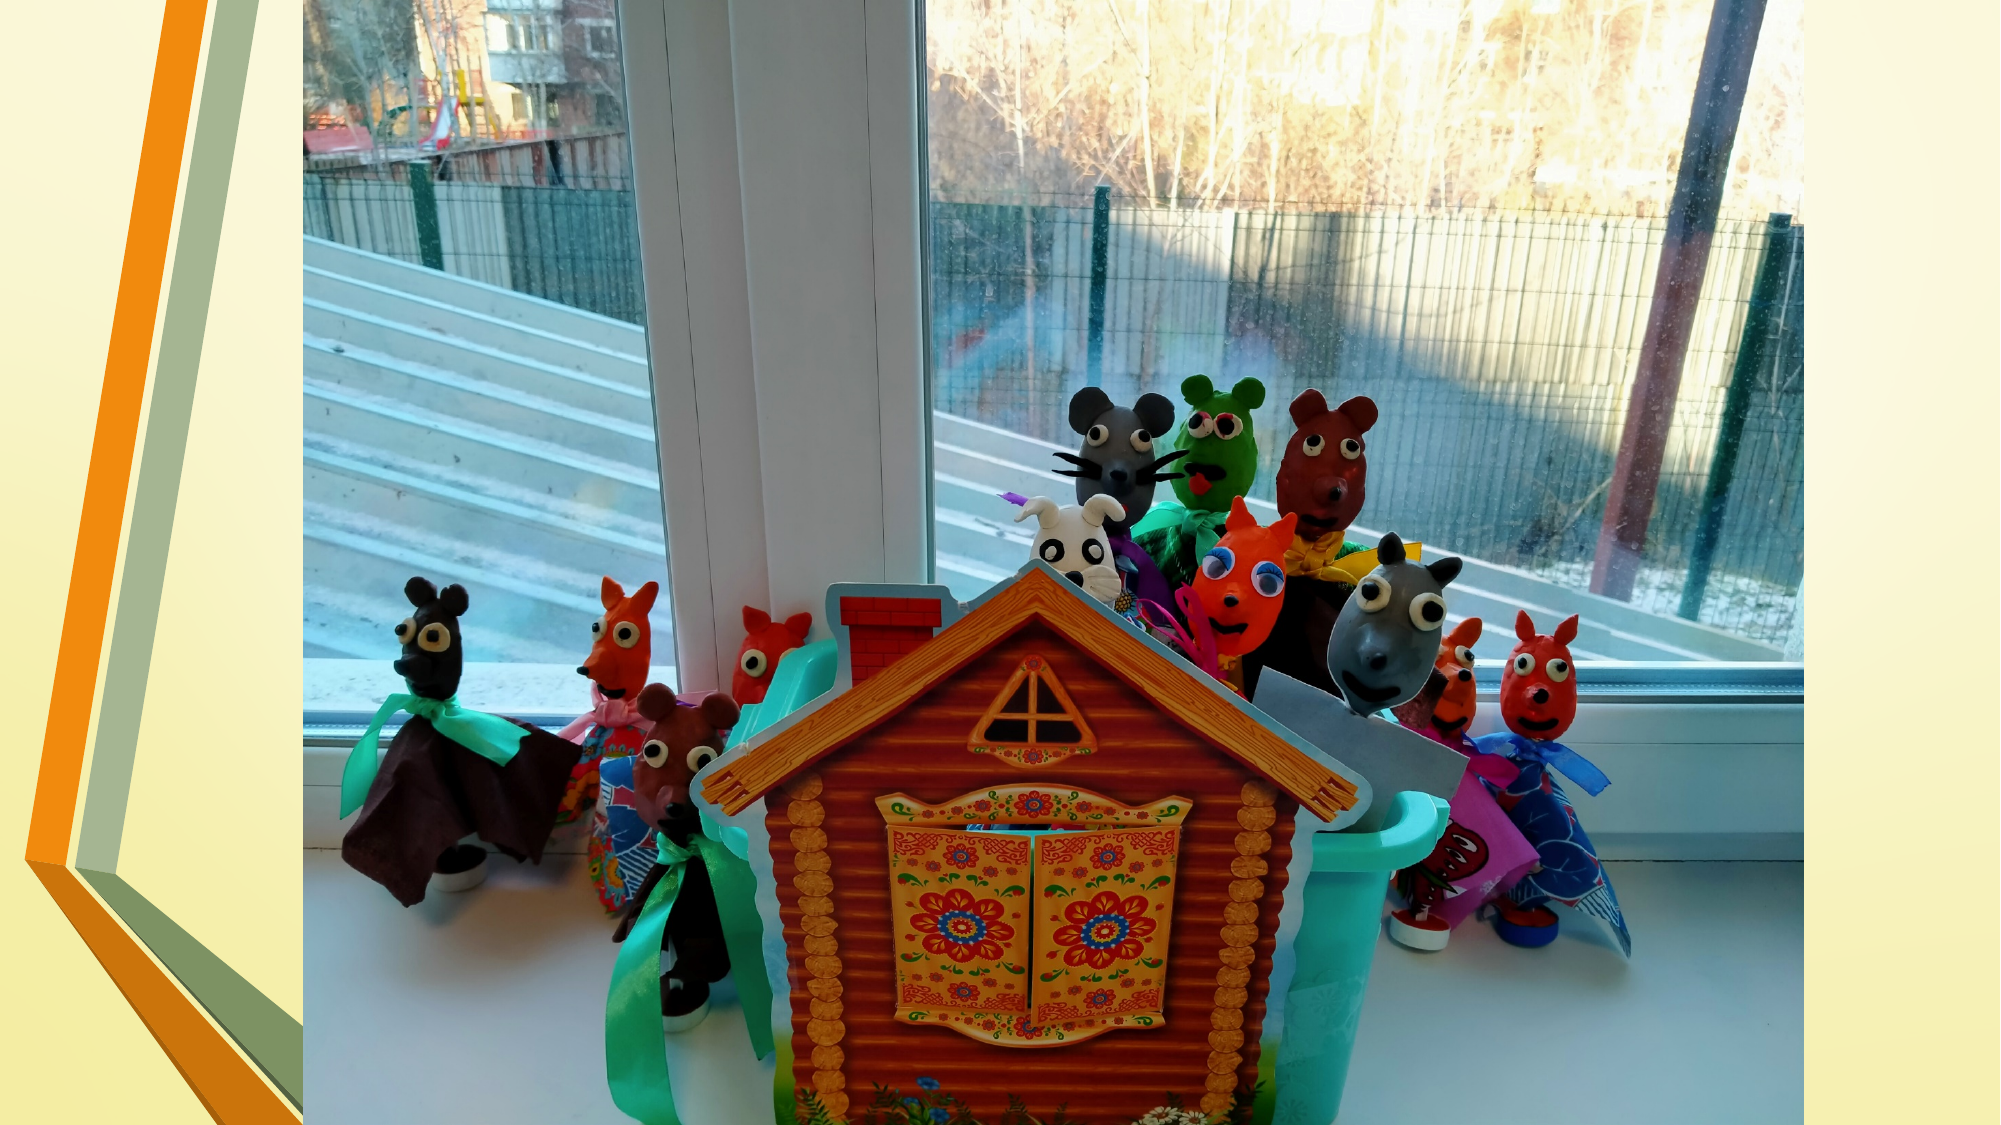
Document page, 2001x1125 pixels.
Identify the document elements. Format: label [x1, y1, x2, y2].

picture [303, 0, 1804, 1125]
